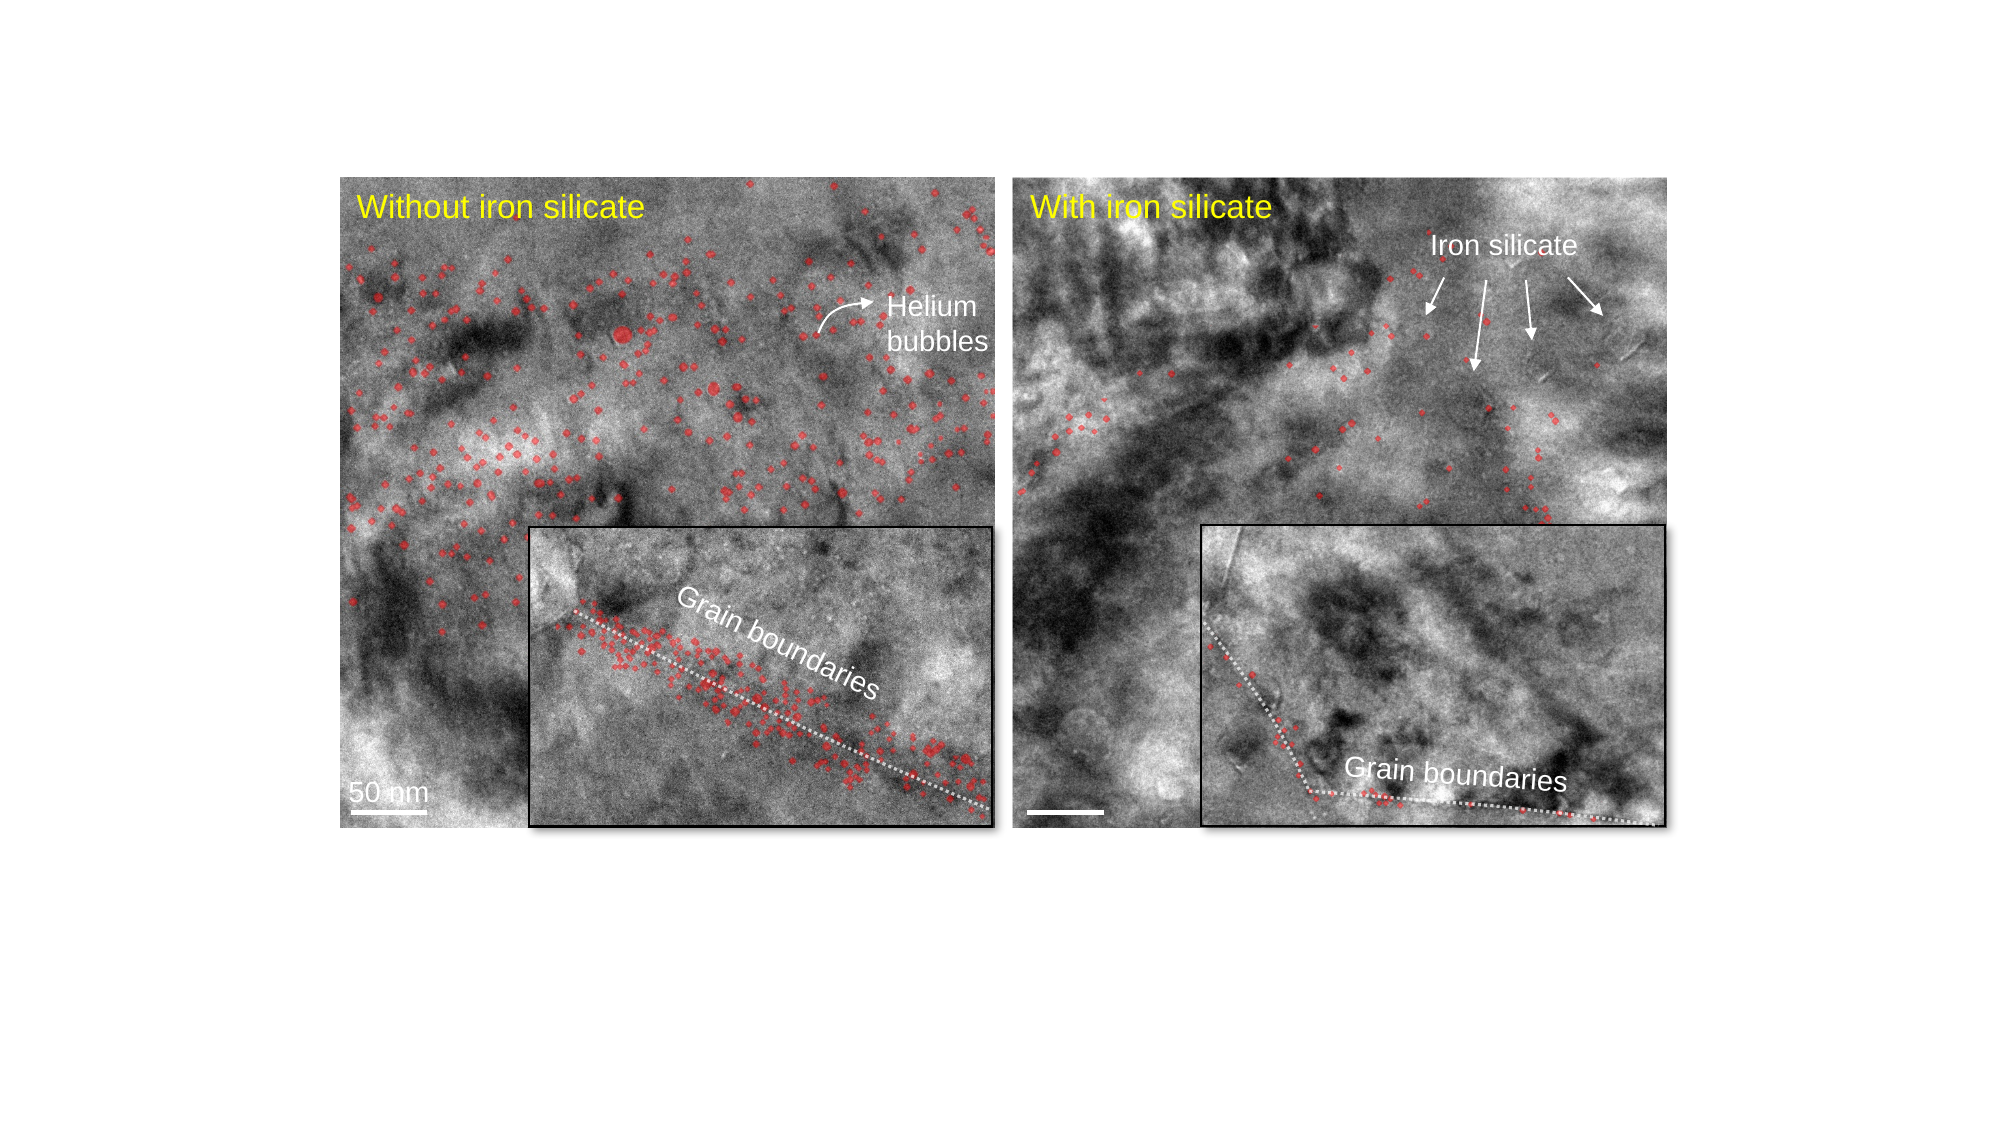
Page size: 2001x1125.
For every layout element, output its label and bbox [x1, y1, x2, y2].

text_box [333, 177, 1667, 828]
